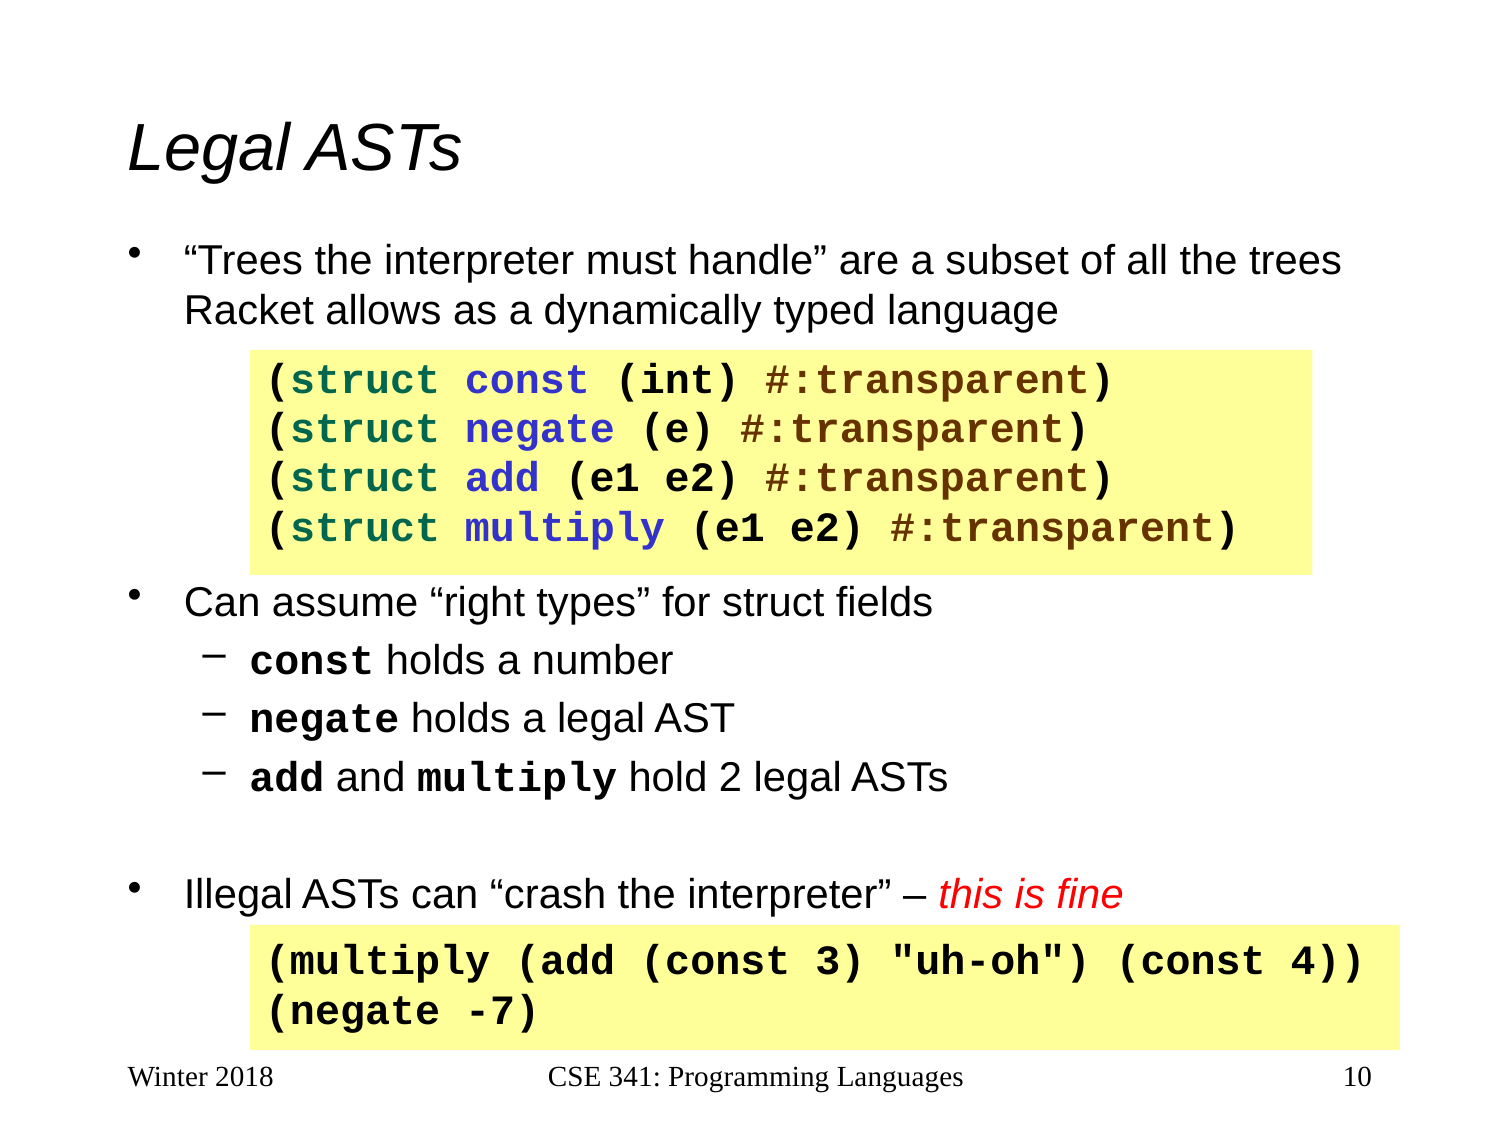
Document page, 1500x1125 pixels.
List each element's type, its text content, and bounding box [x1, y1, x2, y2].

slide_number Winter 2018 [112, 1049, 426, 1125]
text_box (multiply (add (const 3) "uh-oh") (const 4)) (negate -7) [249, 924, 1400, 1050]
list “Trees the interpreter must handle” are a subset of all the trees Racket allows as a dynamically typed language Can assume “right types” for struct fields const holds a number negate holds a legal AST add and multiply hold 2 legal ASTs Illegal ASTs can “crash the interpreter” – this is fine [112, 224, 1388, 963]
footer CSE 341: Programming Languages [474, 1050, 1038, 1125]
title Legal ASTs [112, 49, 1388, 224]
slide_number 10 [1074, 1050, 1388, 1125]
text_box (struct const (int) #:transparent) (struct negate (e) #:transparent) (struct add (e1 e2) #:transparent) (struct multiply (e1 e2) #:transparent) [249, 349, 1313, 575]
